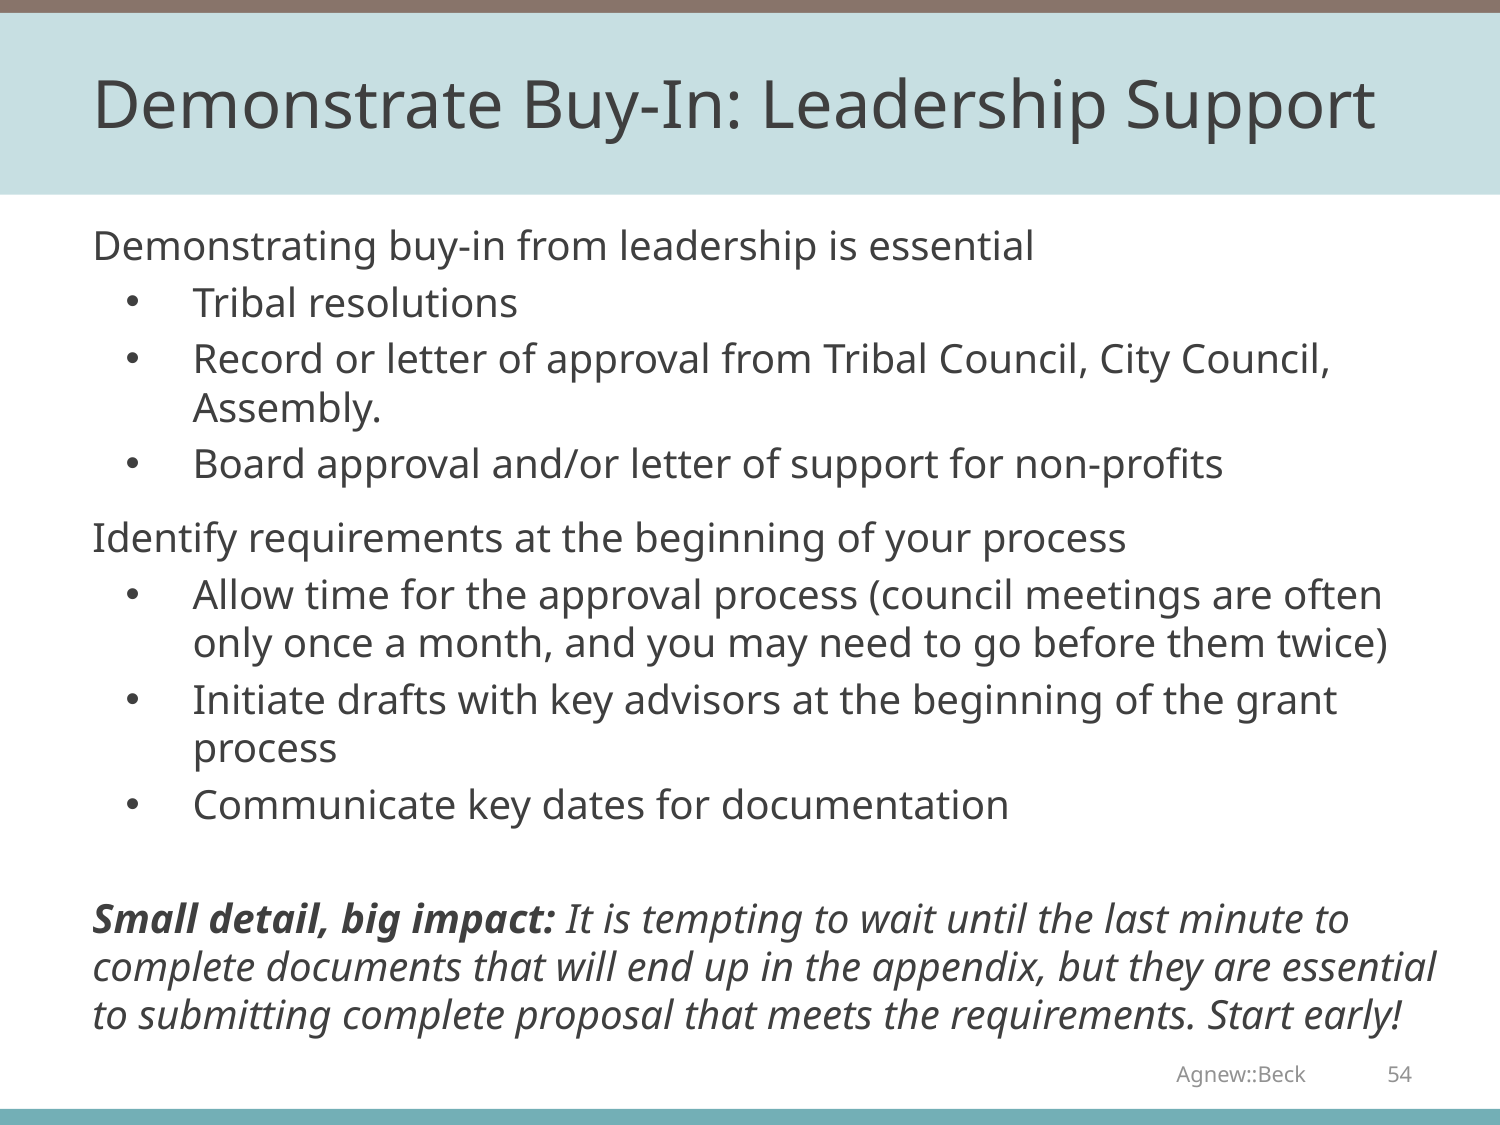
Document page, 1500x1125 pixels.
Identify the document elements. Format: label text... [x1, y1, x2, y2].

title Demonstrate Buy-In: Leadership Support [77, 45, 1428, 158]
list Demonstrating buy-in from leadership is essential Tribal resolutions Record or letter of approval from Tribal Council, City Council, Assembly. Board approval and/or letter of support for non-profits Identify requirements at the beginning of your process Allow time for the approval process (council meetings are often only once a month, and you may need to go before them twice) Initiate drafts with key advisors at the beginning of the grant process Communicate key dates for documentation Small detail, big impact: It is tempting to wait until the last minute to complete documents that will end up in the appendix, but they are essential to submitting complete proposal that meets the requirements. Start early! [77, 212, 1483, 1060]
footer Agnew::Beck [78, 1059, 1350, 1091]
slide_number 54 [1350, 1059, 1428, 1091]
